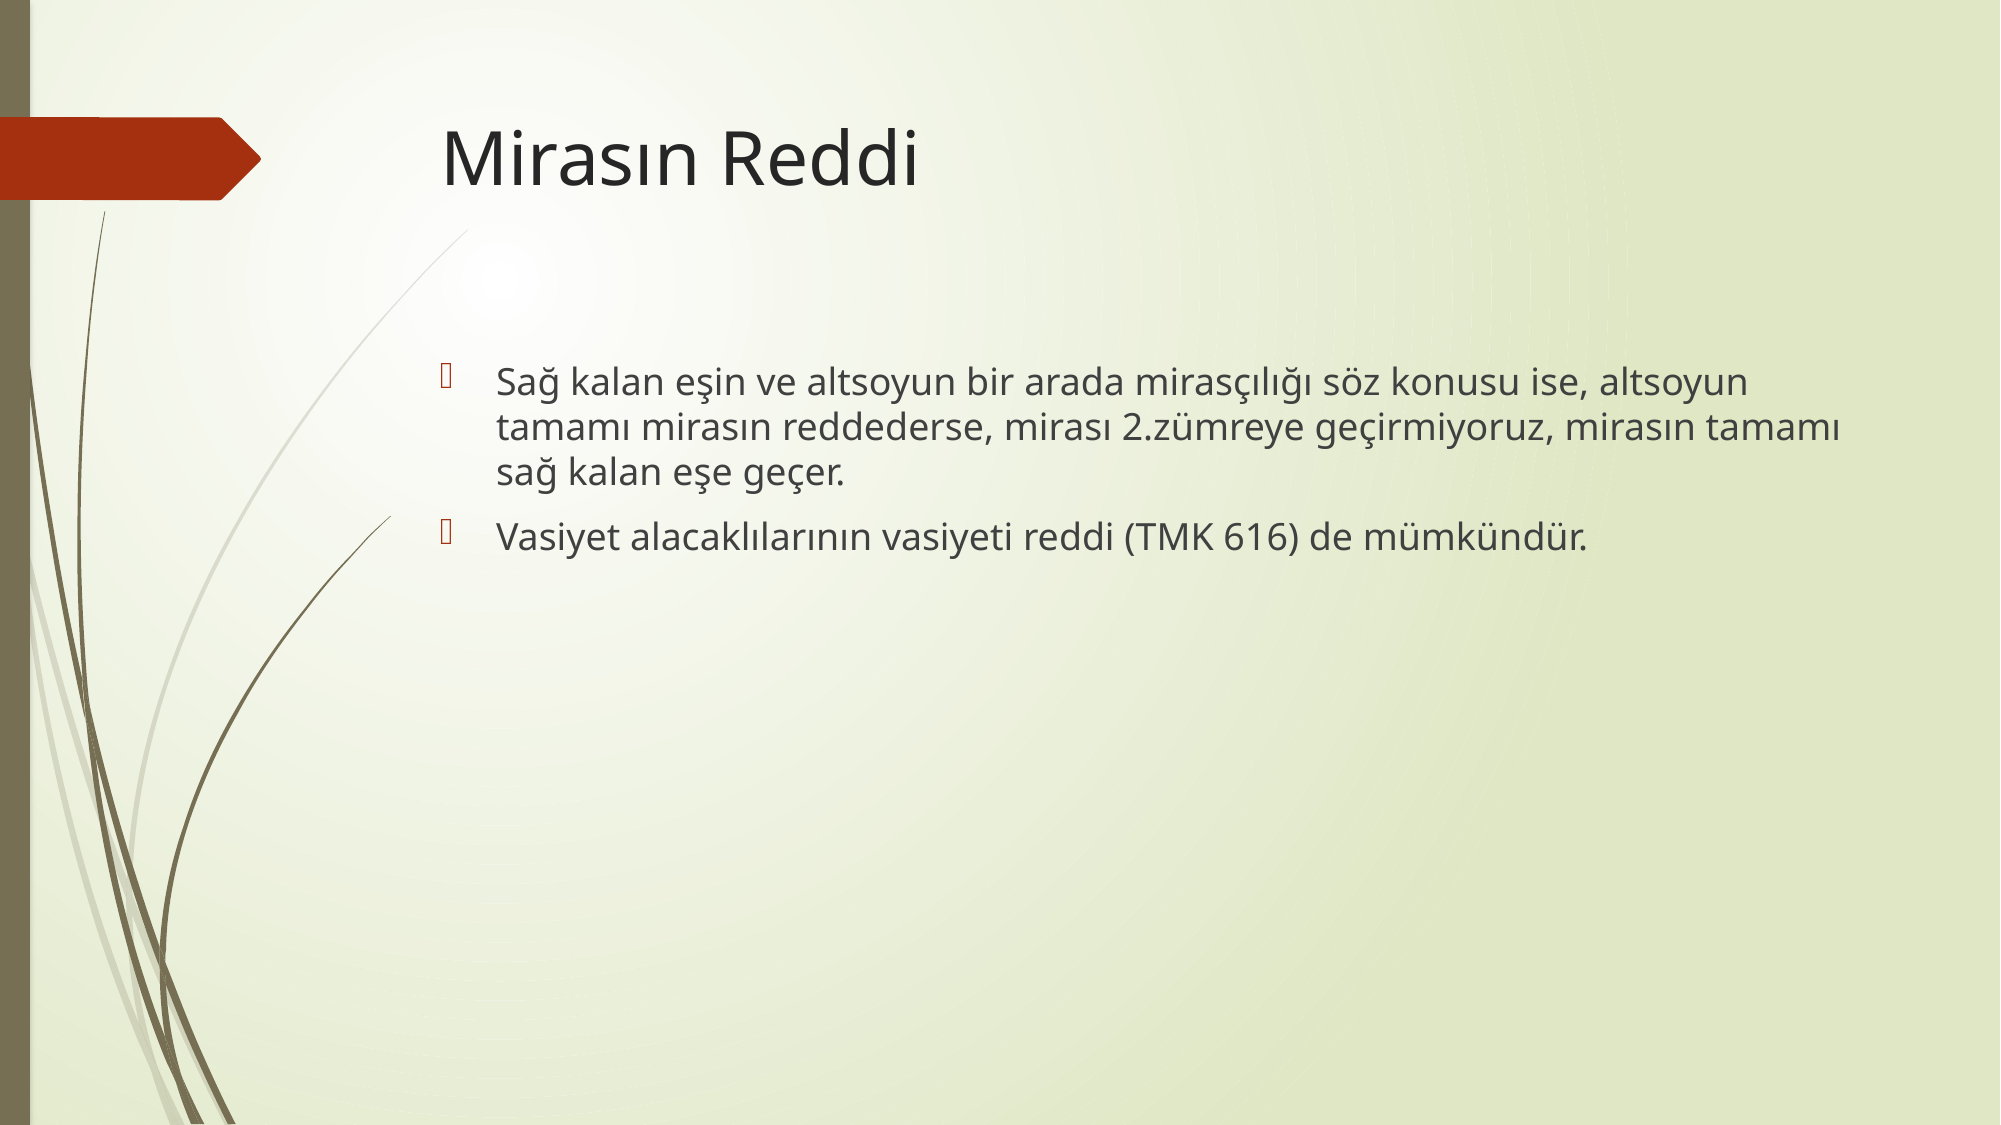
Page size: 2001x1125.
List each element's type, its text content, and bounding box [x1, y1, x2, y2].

title Mirasın Reddi [425, 102, 1888, 313]
list Sağ kalan eşin ve altsoyun bir arada mirasçılığı söz konusu ise, altsoyun tamamı mirasın reddederse, mirası 2.zümreye geçirmiyoruz, mirasın tamamı sağ kalan eşe geçer. Vasiyet alacaklılarının vasiyeti reddi (TMK 616) de mümkündür. [424, 350, 1888, 970]
